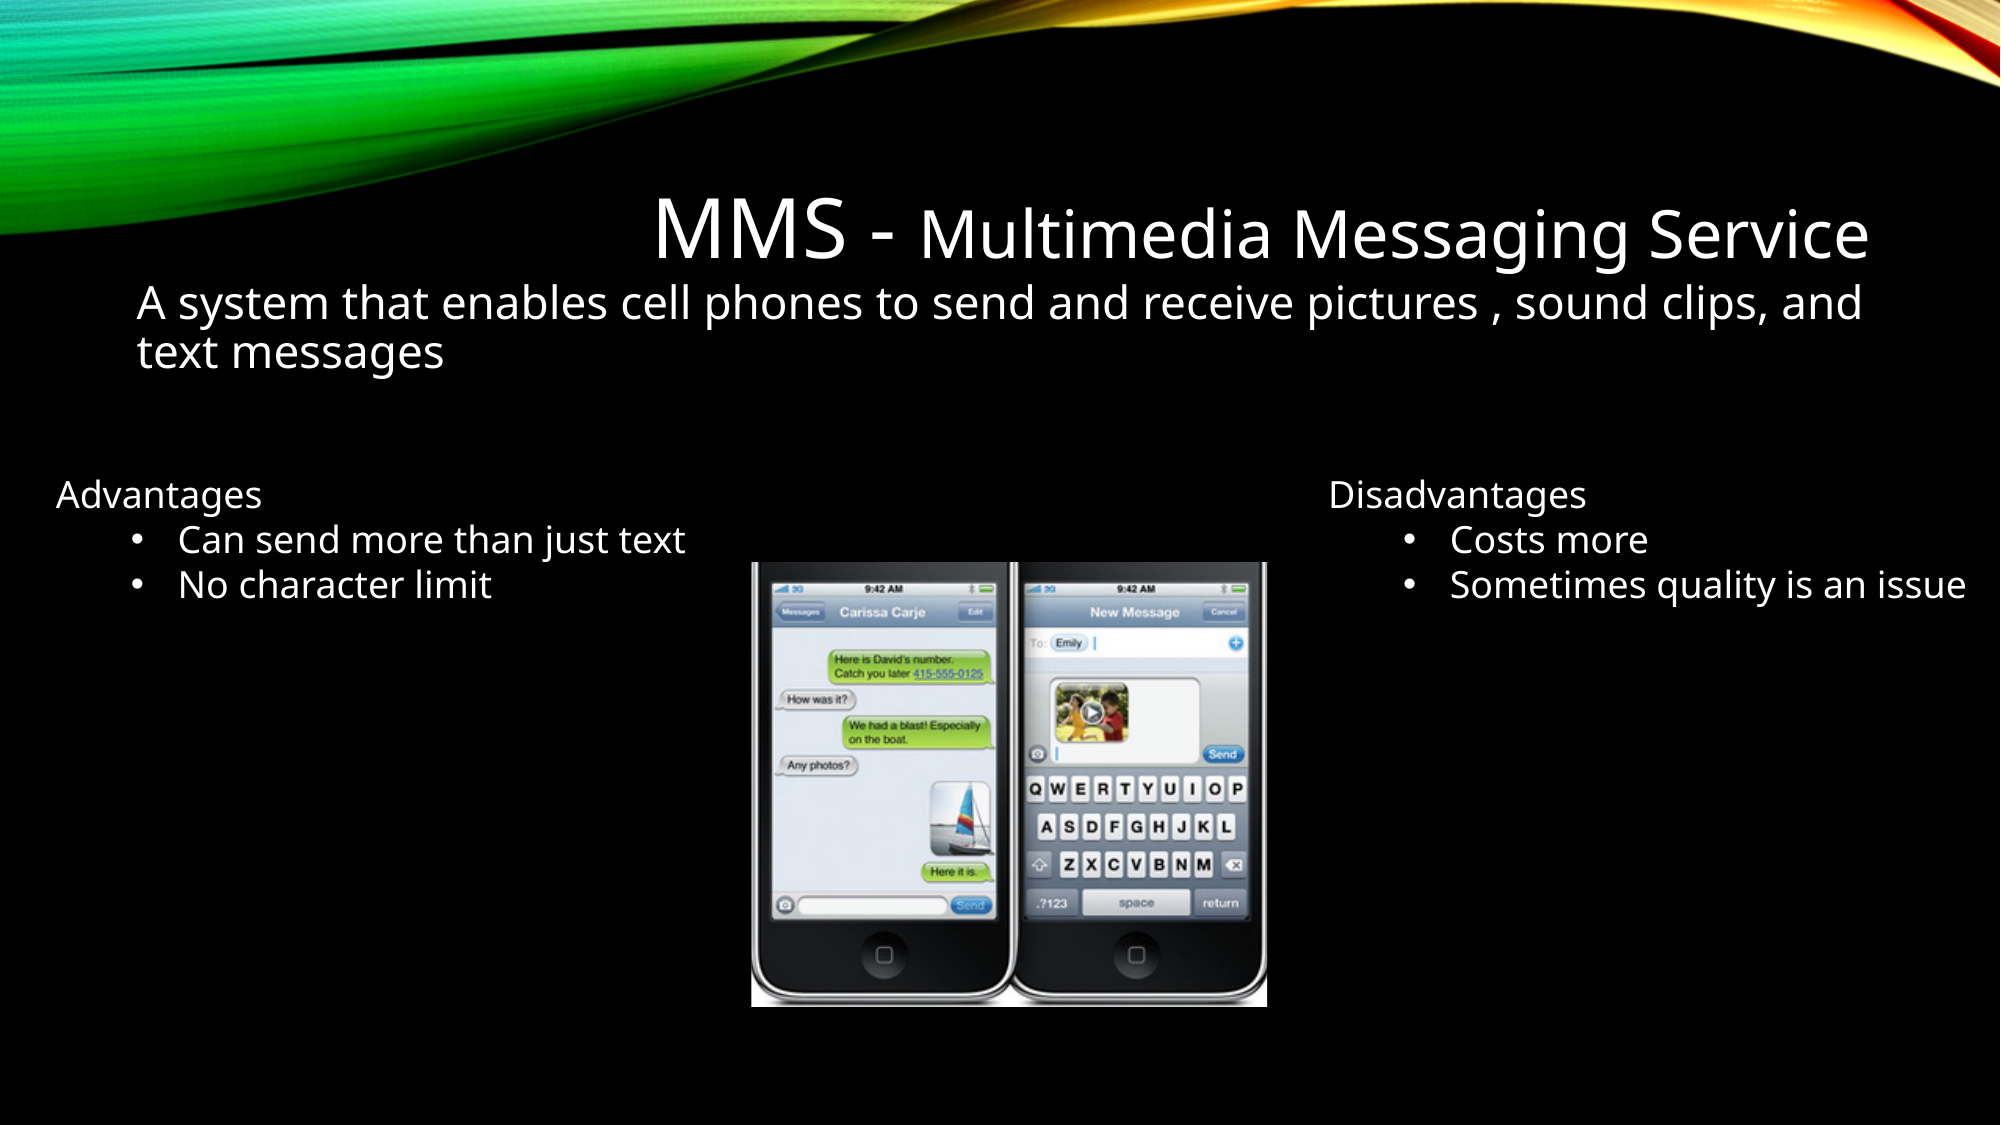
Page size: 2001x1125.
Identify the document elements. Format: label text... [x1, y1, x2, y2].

text_box Advantages Can send more than just text No character limit [41, 463, 752, 659]
title MMS - Multimedia Messaging Service [243, 125, 1888, 272]
list A system that enables cell phones to send and receive pictures , sound clips, and text messages [121, 272, 1897, 388]
text_box Disadvantages Costs more Sometimes quality is an issue [1313, 463, 2000, 614]
picture [0, 0, 2000, 237]
picture [750, 561, 1268, 1007]
